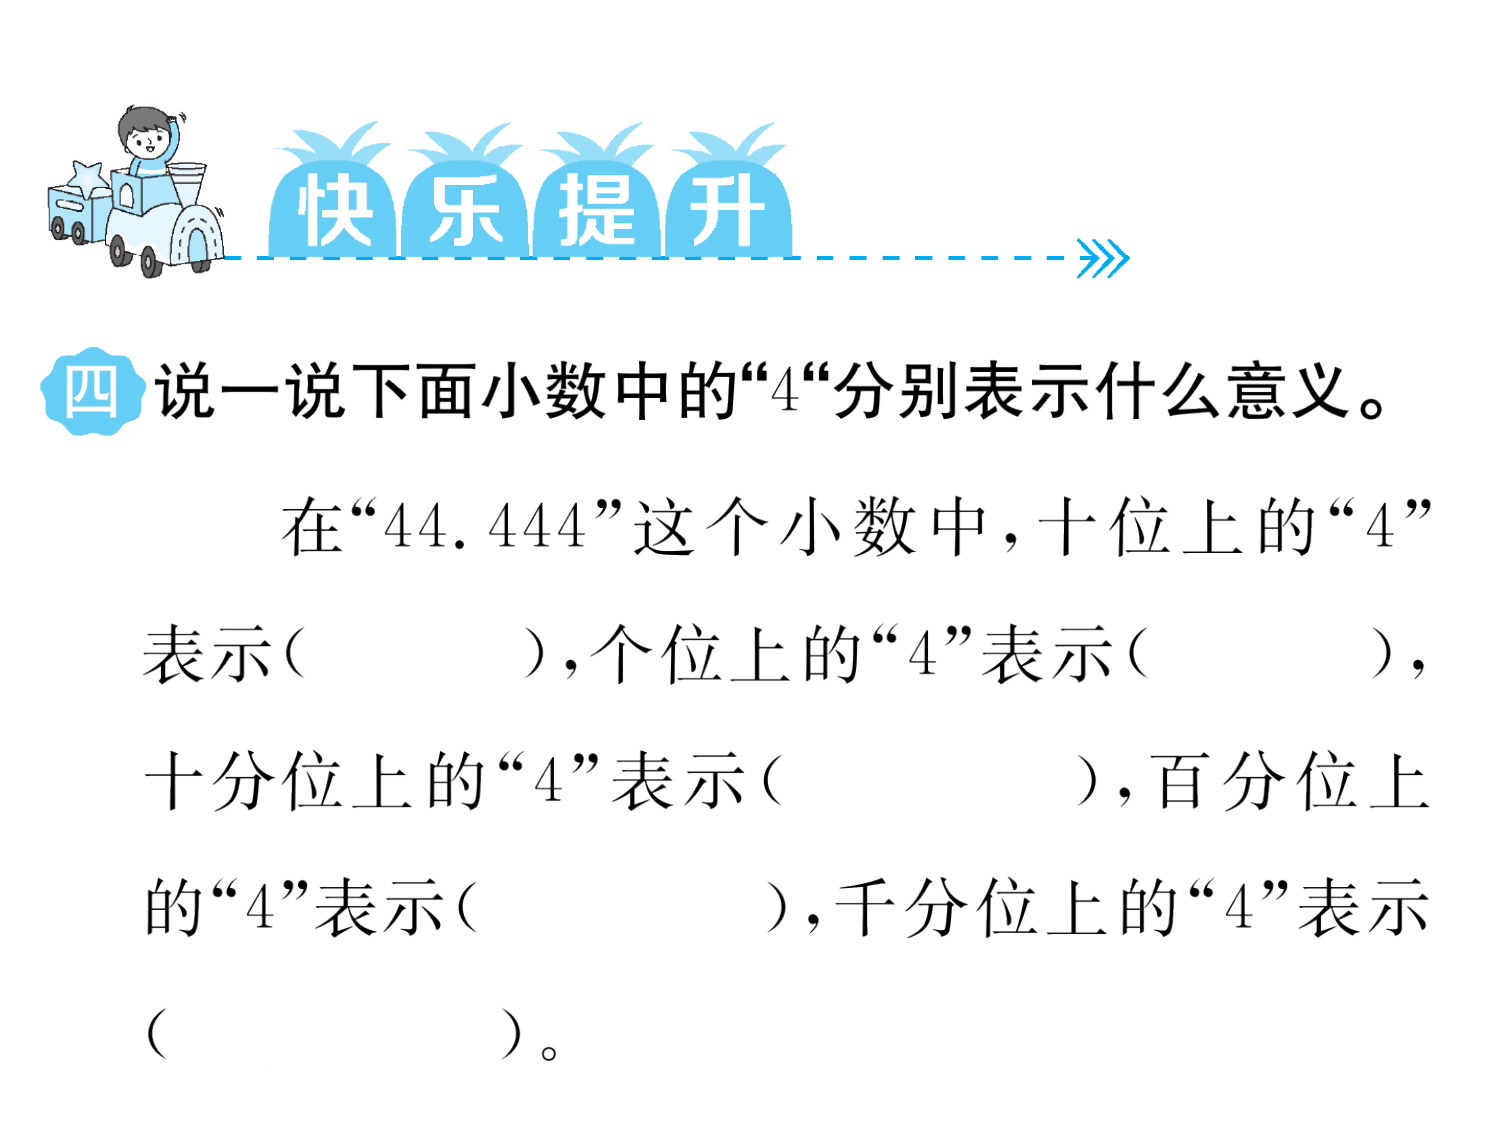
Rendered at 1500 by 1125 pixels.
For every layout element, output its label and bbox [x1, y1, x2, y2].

picture [35, 96, 1500, 1109]
